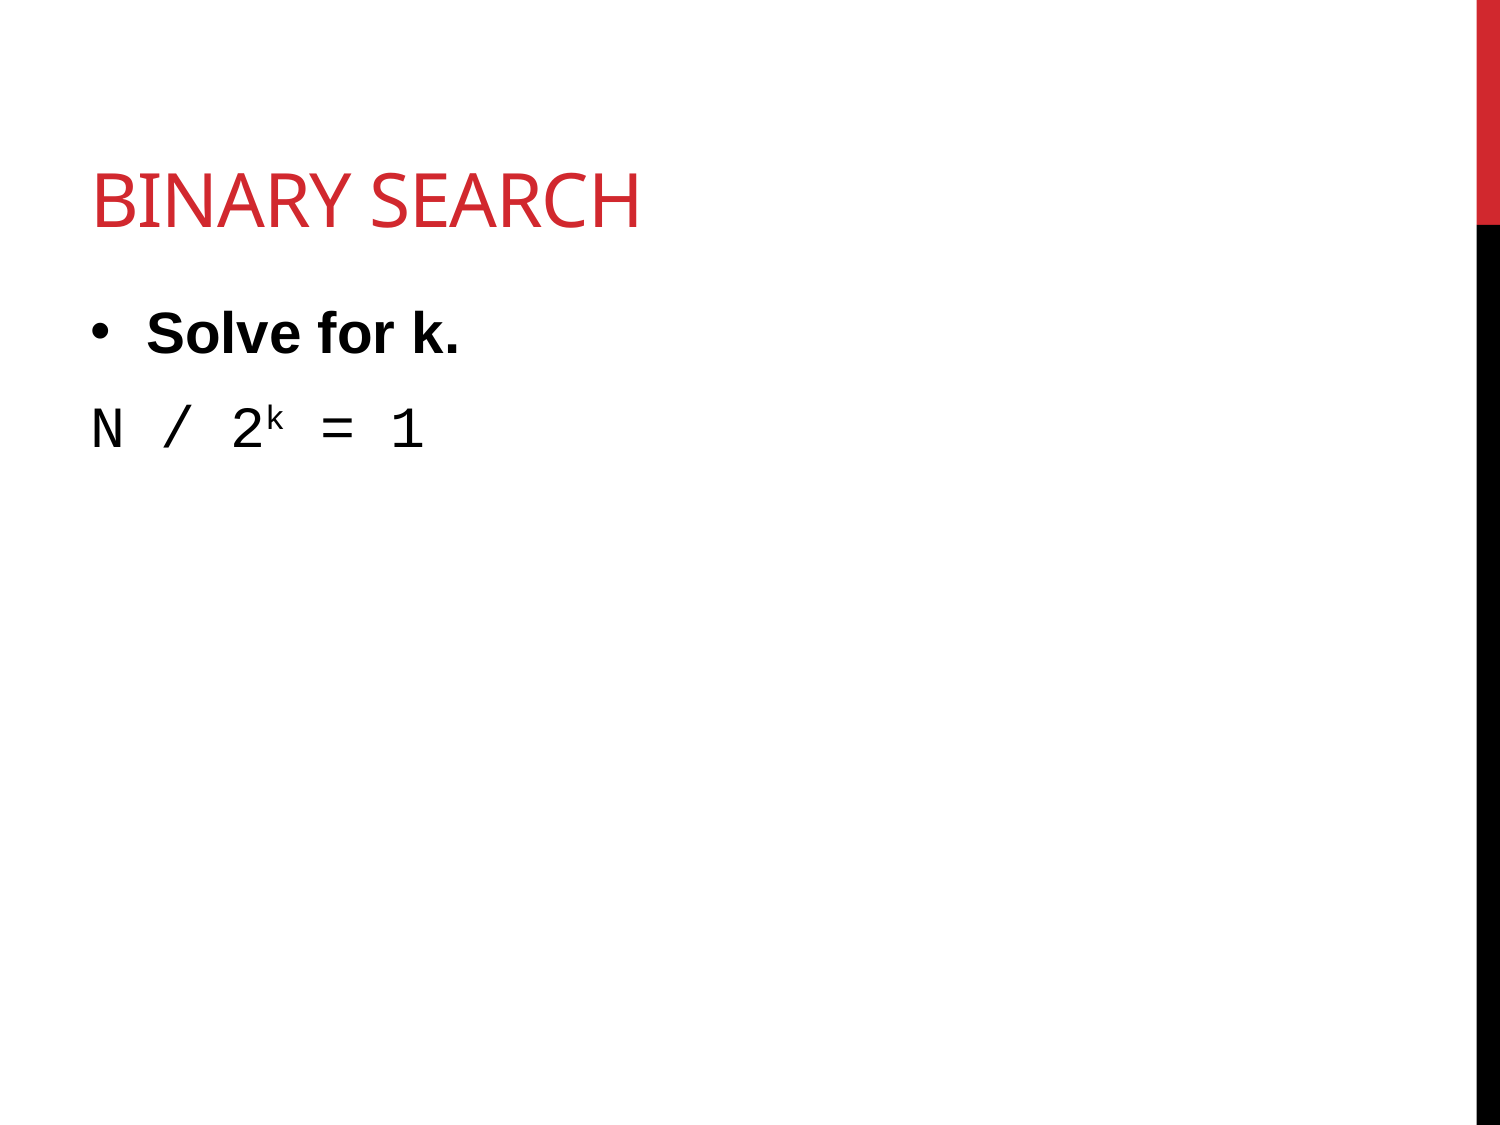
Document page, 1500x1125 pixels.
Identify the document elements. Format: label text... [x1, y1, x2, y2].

title Binary Search [75, 25, 1500, 250]
list Solve for k. N / 2k = 1 [75, 287, 1325, 1005]
